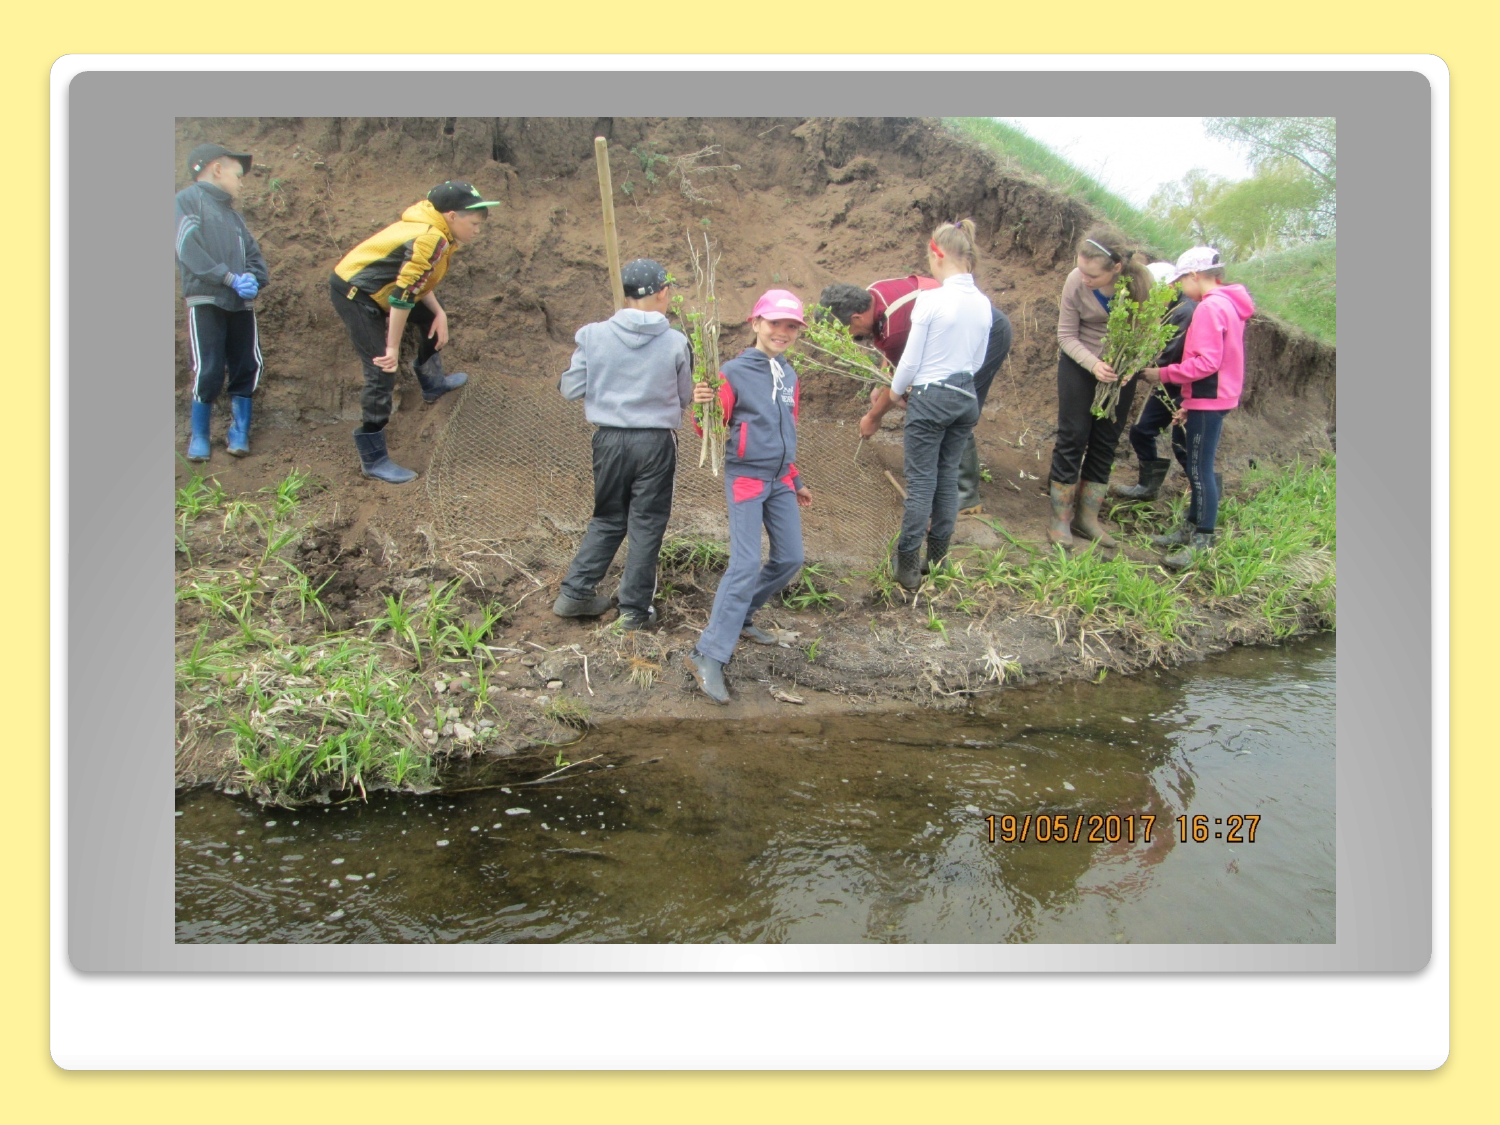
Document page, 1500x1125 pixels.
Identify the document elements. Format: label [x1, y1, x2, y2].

picture [175, 116, 1337, 944]
